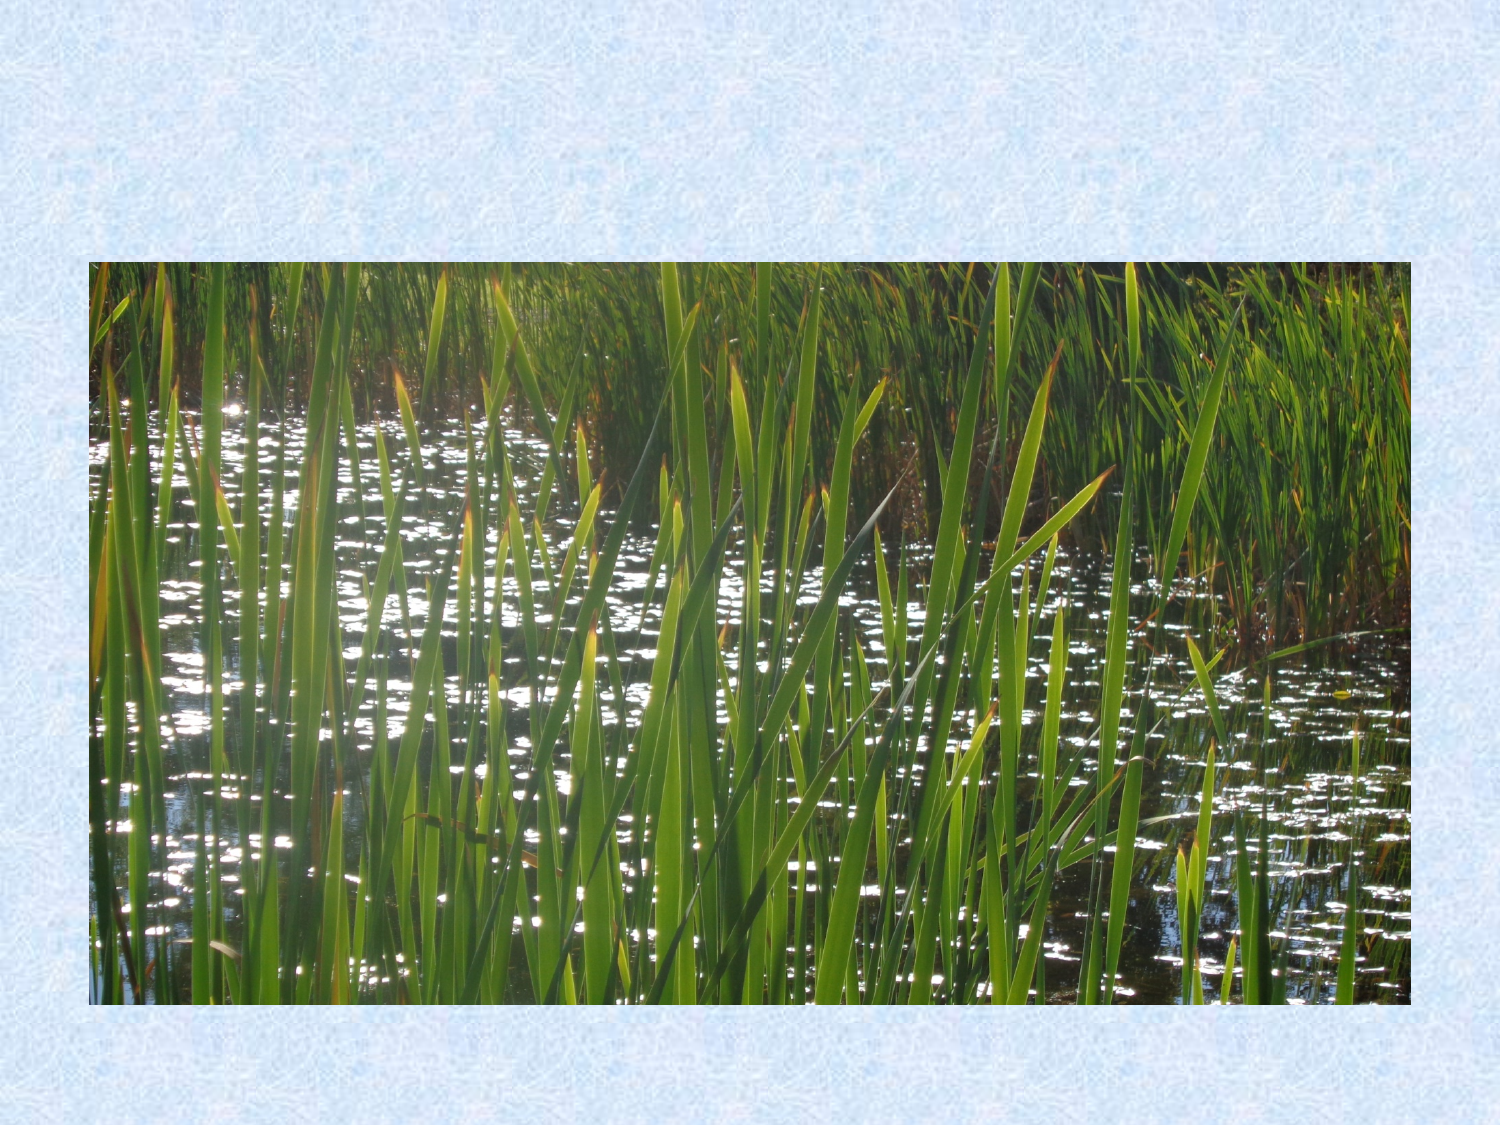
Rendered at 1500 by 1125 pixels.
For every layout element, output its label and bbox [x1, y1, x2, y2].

picture [0, 0, 1500, 1125]
list [89, 262, 1411, 1006]
